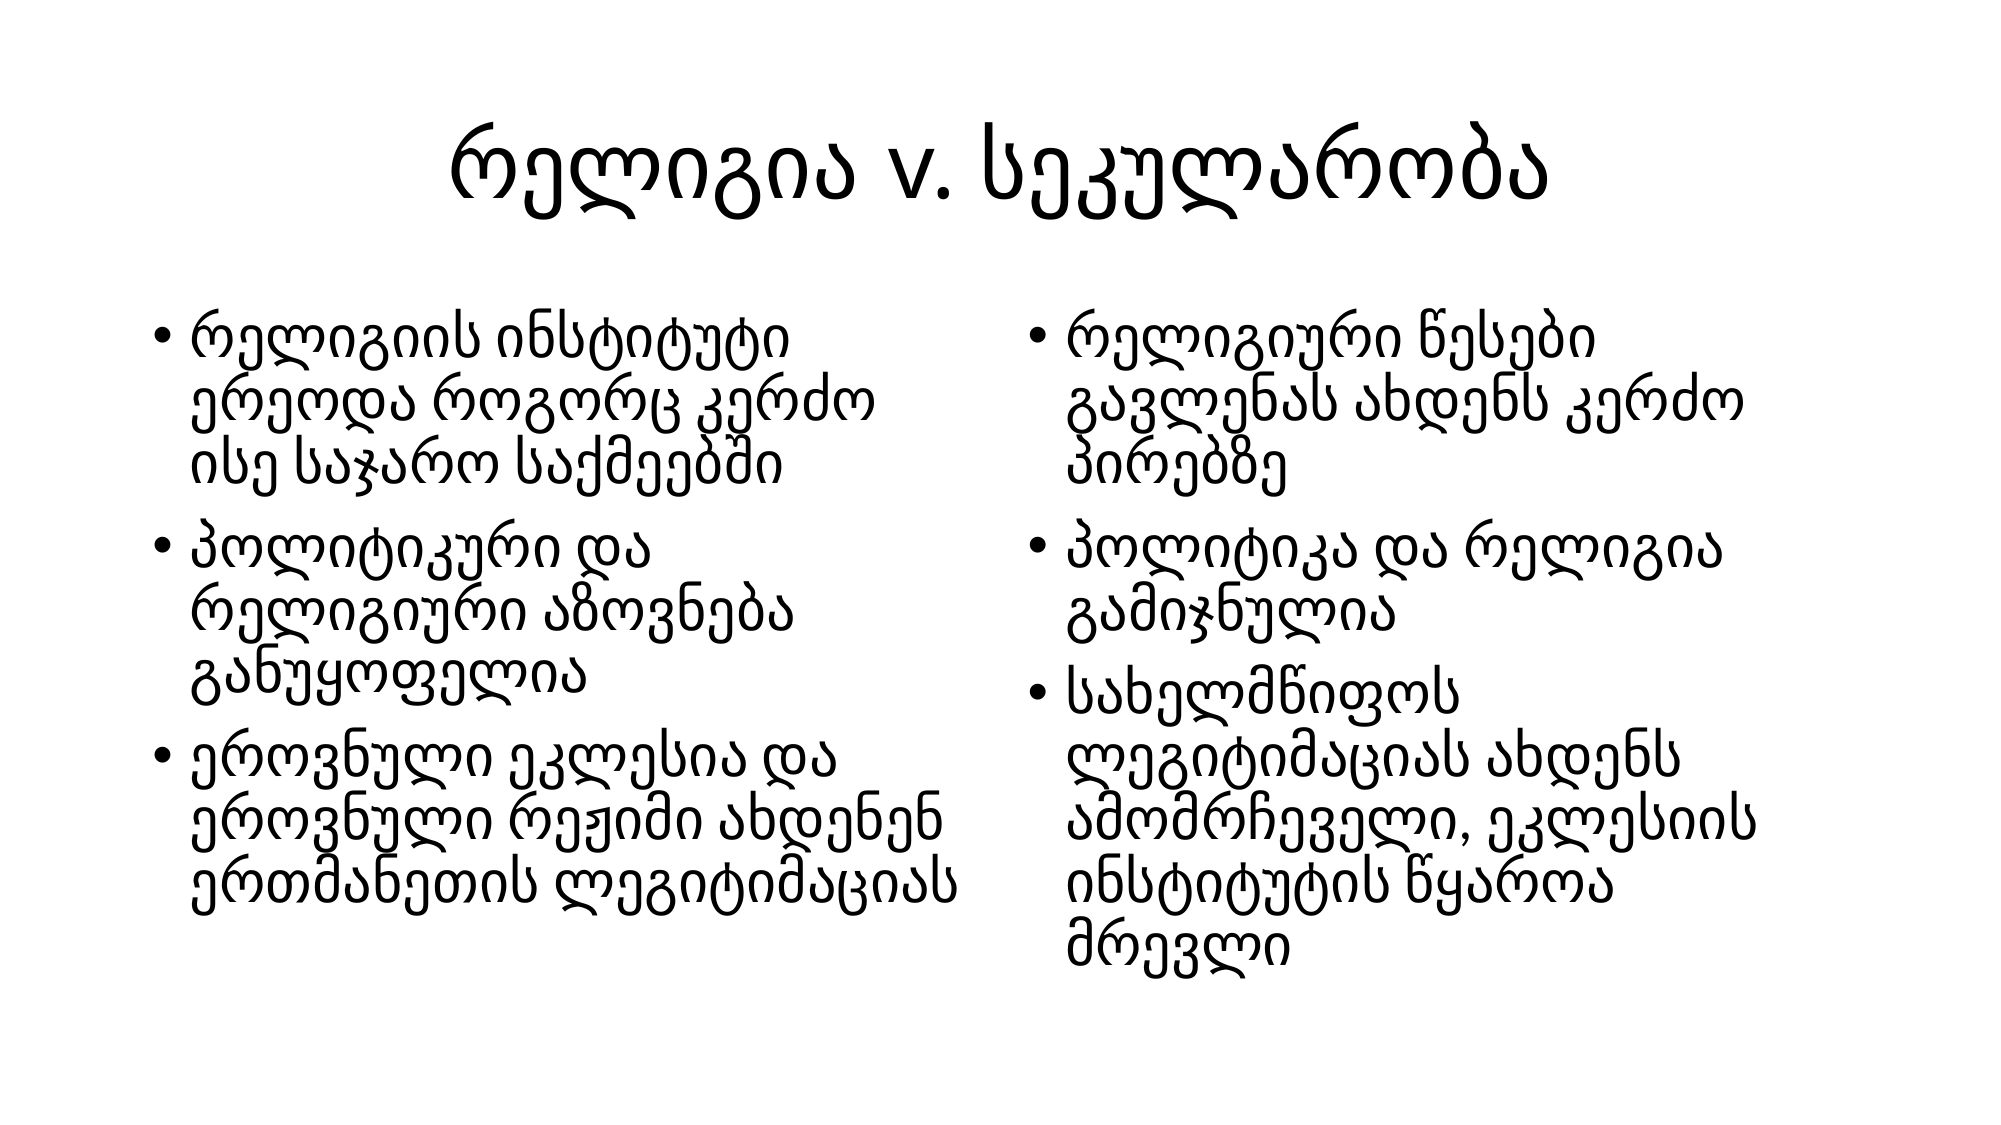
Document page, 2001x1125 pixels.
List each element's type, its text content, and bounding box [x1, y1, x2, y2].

title რელიგია v. სეკულარობა [137, 59, 1863, 278]
list რელიგიური წესები გავლენას ახდენს კერძო პირებზე პოლიტიკა და რელიგია გამიჯნულია სახელმწიფოს ლეგიტიმაციას ახდენს ამომრჩეველი, ეკლესიის ინსტიტუტის წყაროა მრევლი [1012, 299, 1863, 1014]
list რელიგიის ინსტიტუტი ერეოდა როგორც კერძო ისე საჯარო საქმეებში პოლიტიკური და რელიგიური აზოვნება განუყოფელია ეროვნული ეკლესია და ეროვნული რეჟიმი ახდენენ ერთმანეთის ლეგიტიმაციას [137, 299, 988, 1014]
